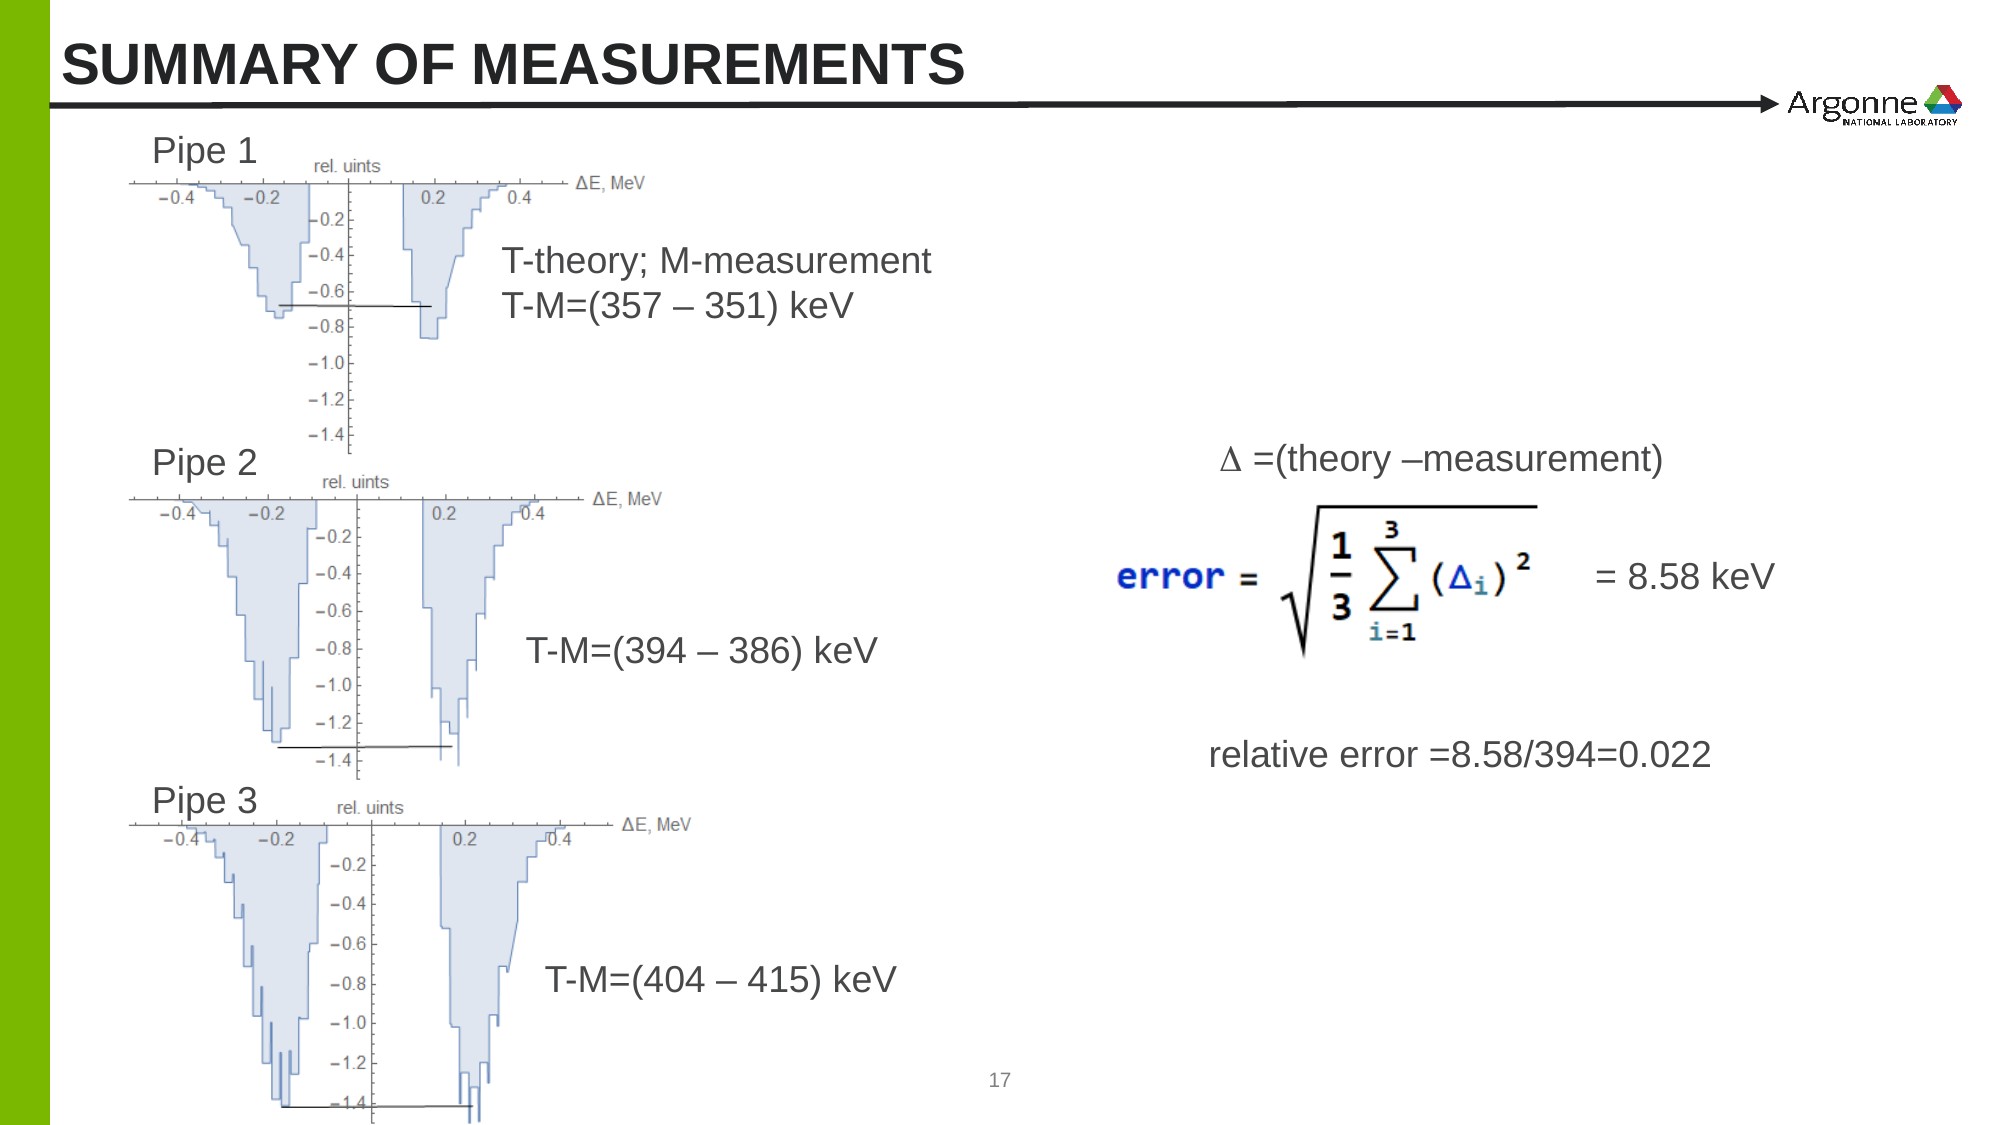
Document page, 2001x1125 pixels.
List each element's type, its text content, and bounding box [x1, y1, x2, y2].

text_box T-M=(394 – 386) keV [712, 618, 894, 678]
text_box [1091, 485, 1792, 666]
text_box relative error =8.58/394=0.022 [1193, 722, 1780, 783]
text_box T-theory; M-measurement T-M=(357 – 351) keV [712, 229, 948, 334]
text_box T-M=(404 – 415) keV [712, 947, 913, 1008]
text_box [49, 74, 1977, 134]
slide_number 17 [950, 1061, 1050, 1092]
text_box D =(theory –measurement) [1204, 427, 1679, 485]
title Summary of measurements [60, 19, 2000, 98]
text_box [112, 118, 707, 1125]
